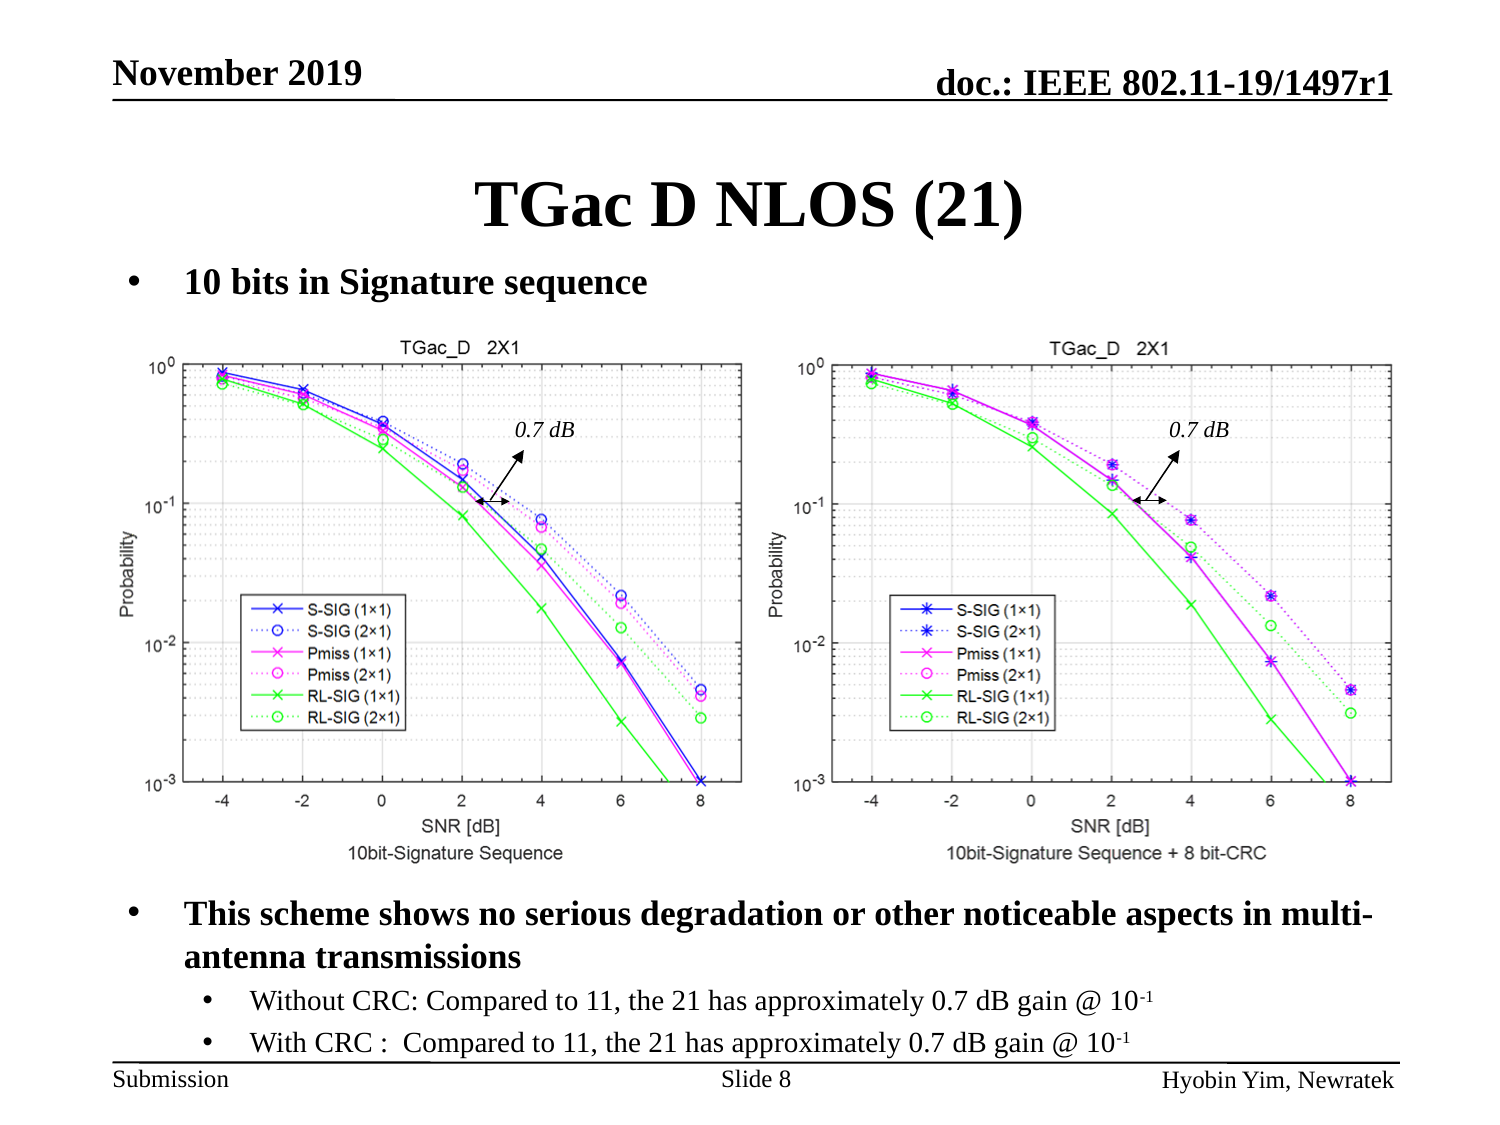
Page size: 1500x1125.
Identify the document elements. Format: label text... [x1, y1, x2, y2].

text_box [1145, 449, 1180, 501]
picture [88, 324, 1459, 865]
slide_number Slide 8 [712, 1061, 800, 1123]
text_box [489, 449, 525, 501]
